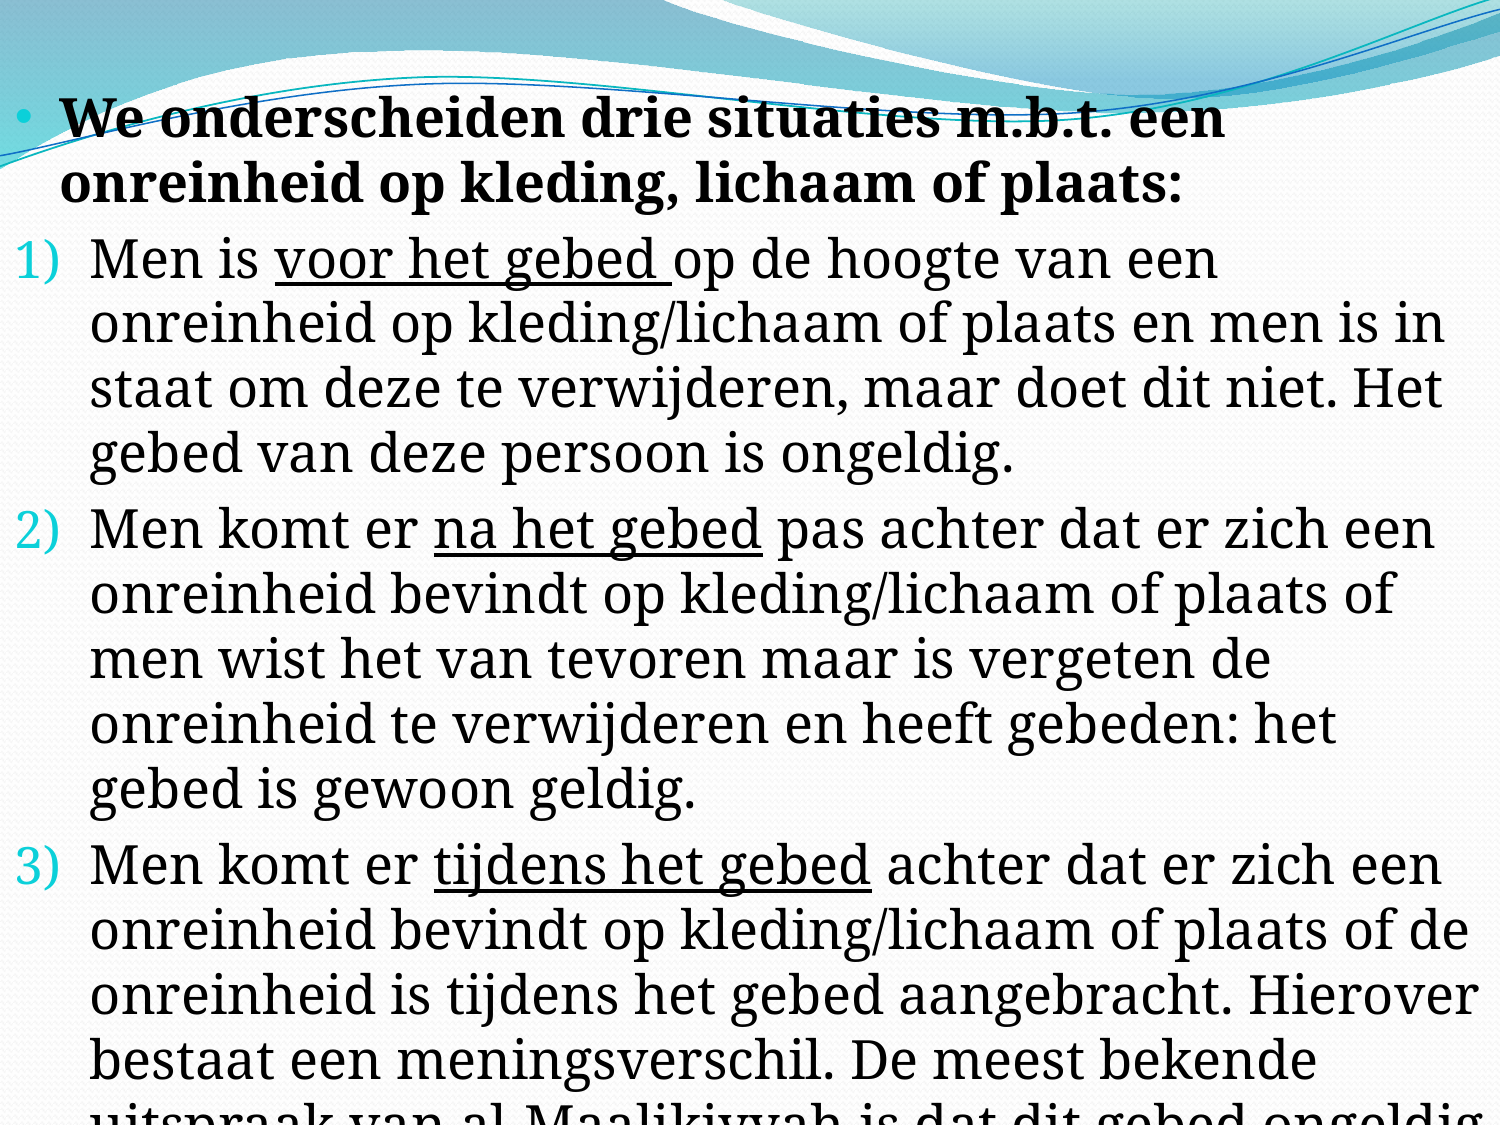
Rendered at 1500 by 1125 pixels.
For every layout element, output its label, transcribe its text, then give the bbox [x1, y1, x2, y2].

list We onderscheiden drie situaties m.b.t. een onreinheid op kleding, lichaam of plaats: Men is voor het gebed op de hoogte van een onreinheid op kleding/lichaam of plaats en men is in staat om deze te verwijderen, maar doet dit niet. Het gebed van deze persoon is ongeldig. Men komt er na het gebed pas achter dat er zich een onreinheid bevindt op kleding/lichaam of plaats of men wist het van tevoren maar is vergeten de onreinheid te verwijderen en heeft gebeden: het gebed is gewoon geldig. Men komt er tijdens het gebed achter dat er zich een onreinheid bevindt op kleding/lichaam of plaats of de onreinheid is tijdens het gebed aangebracht. Hierover bestaat een meningsverschil. De meest bekende uitspraak van al-Maalikiyyah is dat dit gebed ongeldig is. [0, 0, 1500, 1125]
